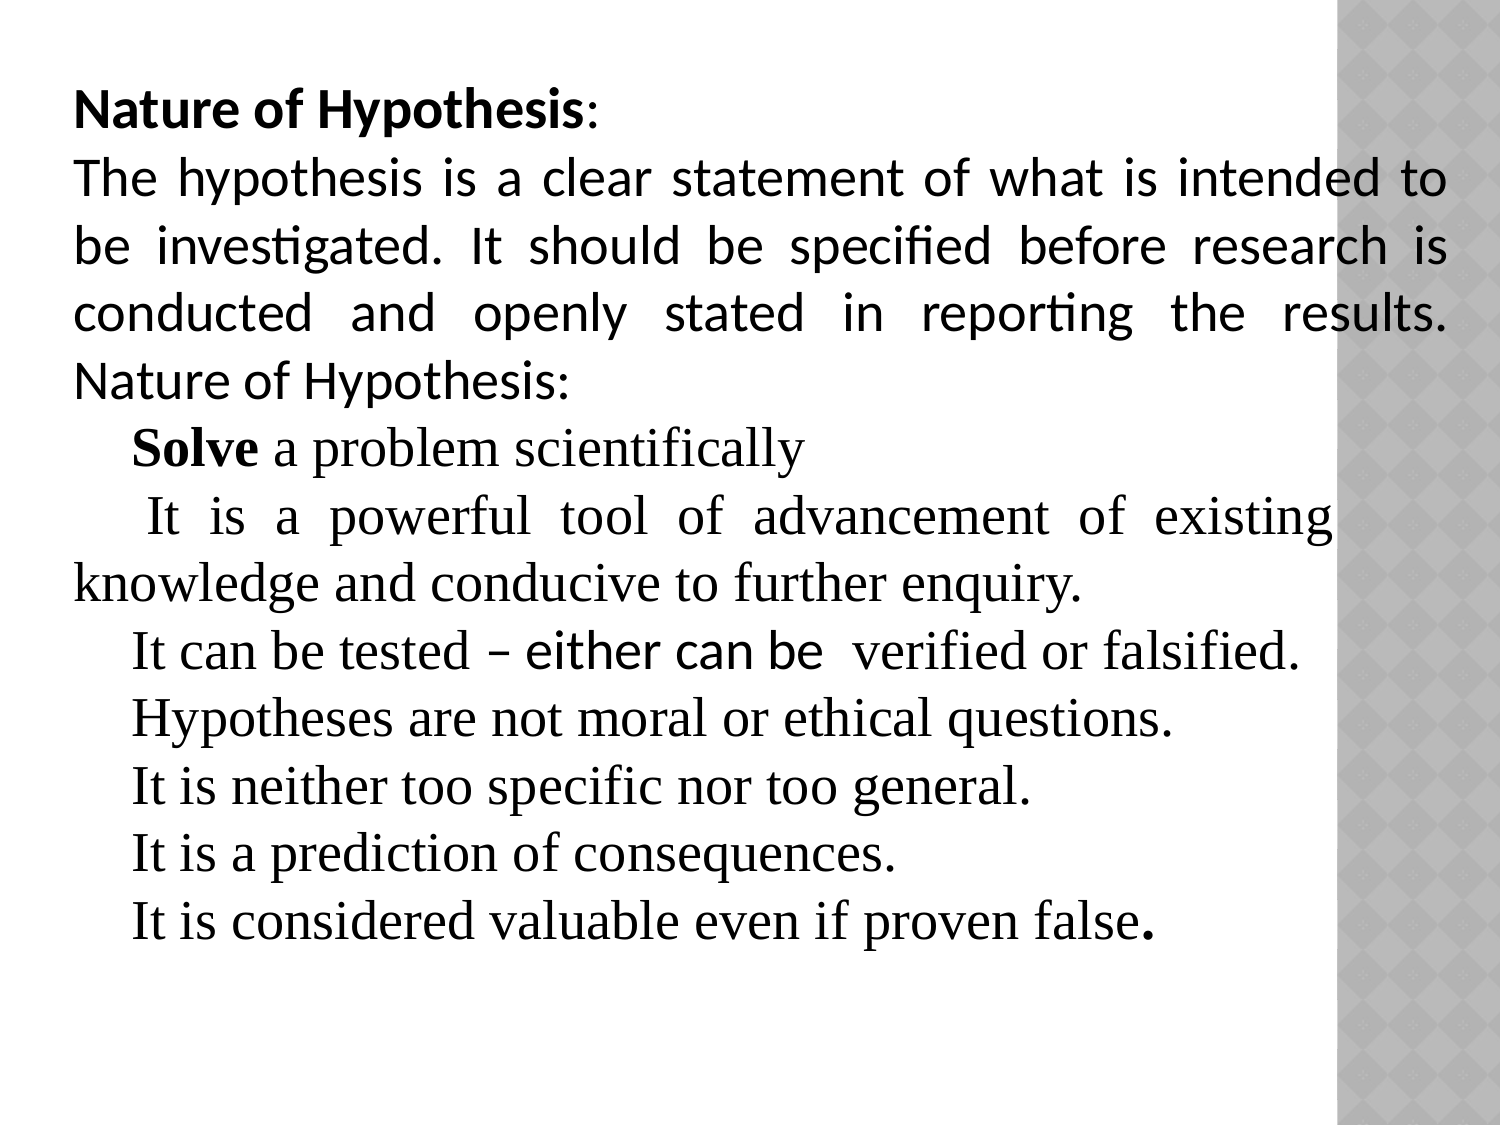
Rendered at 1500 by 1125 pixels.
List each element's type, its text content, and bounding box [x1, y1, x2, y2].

text_box Nature of Hypothesis: The hypothesis is a clear statement of what is intended to be investigated. It should be specified before research is conducted and openly stated in reporting the results. Nature of Hypothesis:  Solve a problem scientifically  It is a powerful tool of advancement of existing knowledge and conducive to further enquiry.  It can be tested – either can be verified or falsified.  Hypotheses are not moral or ethical questions.  It is neither too specific nor too general.  It is a prediction of consequences.  It is considered valuable even if proven false. [58, 62, 1465, 958]
